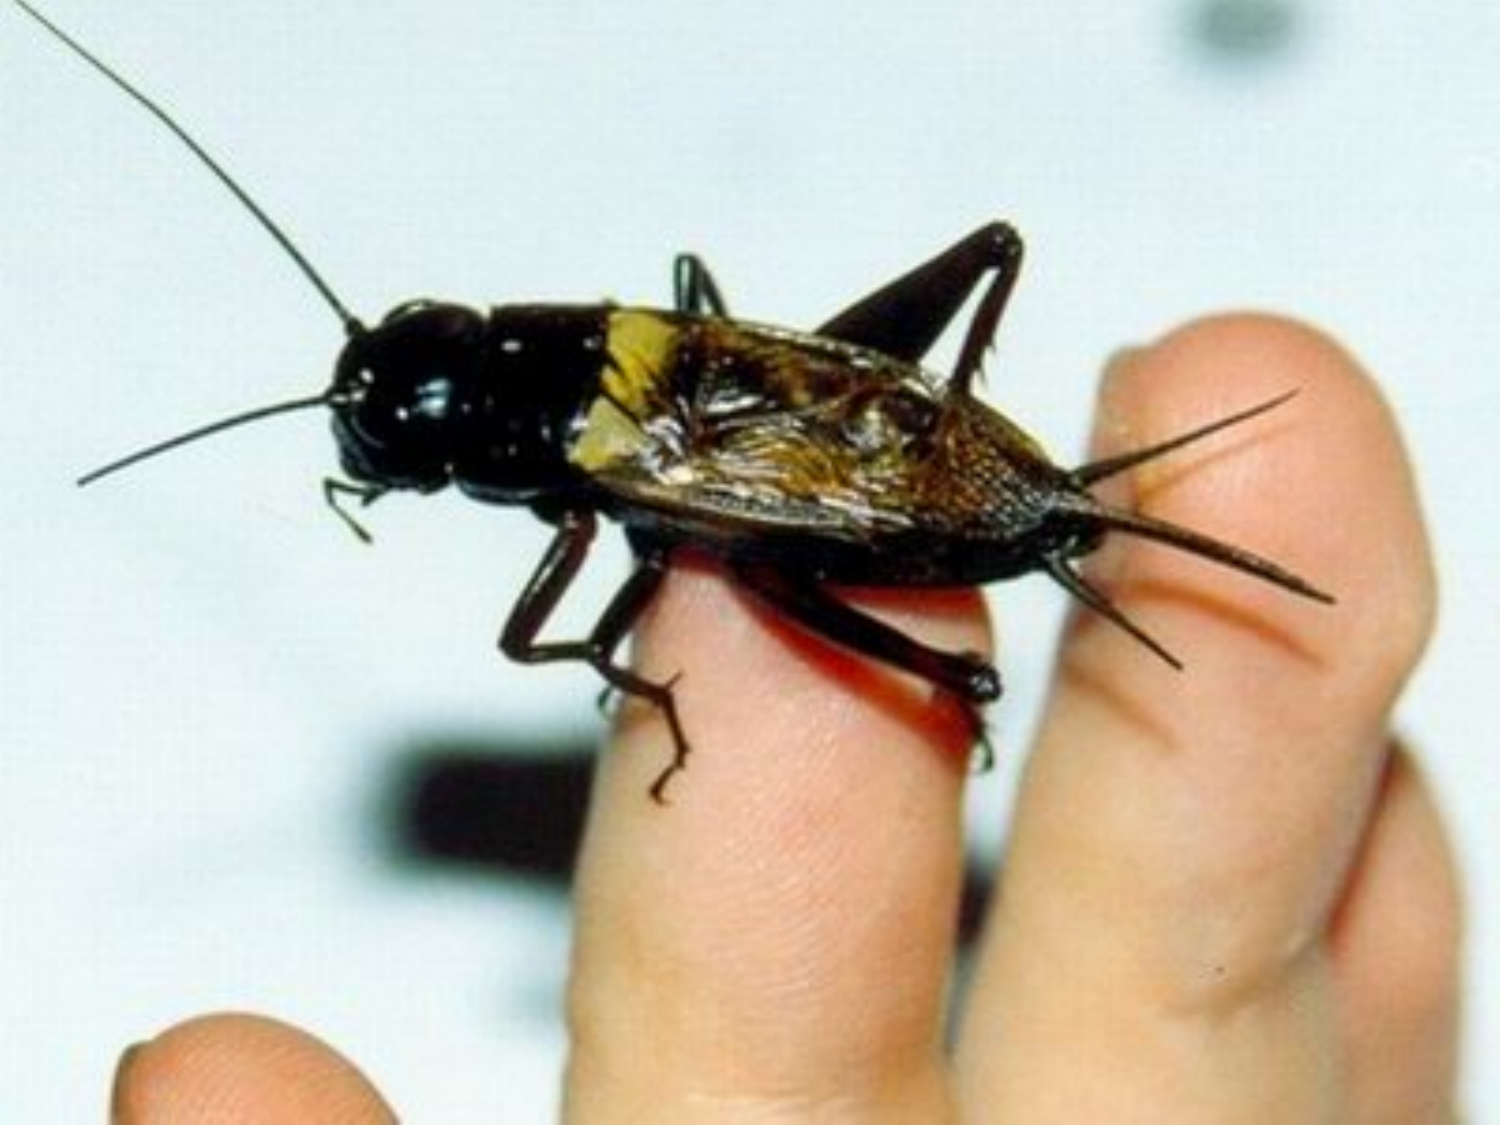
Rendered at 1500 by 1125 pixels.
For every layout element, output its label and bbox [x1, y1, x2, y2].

list [0, 0, 1500, 1125]
